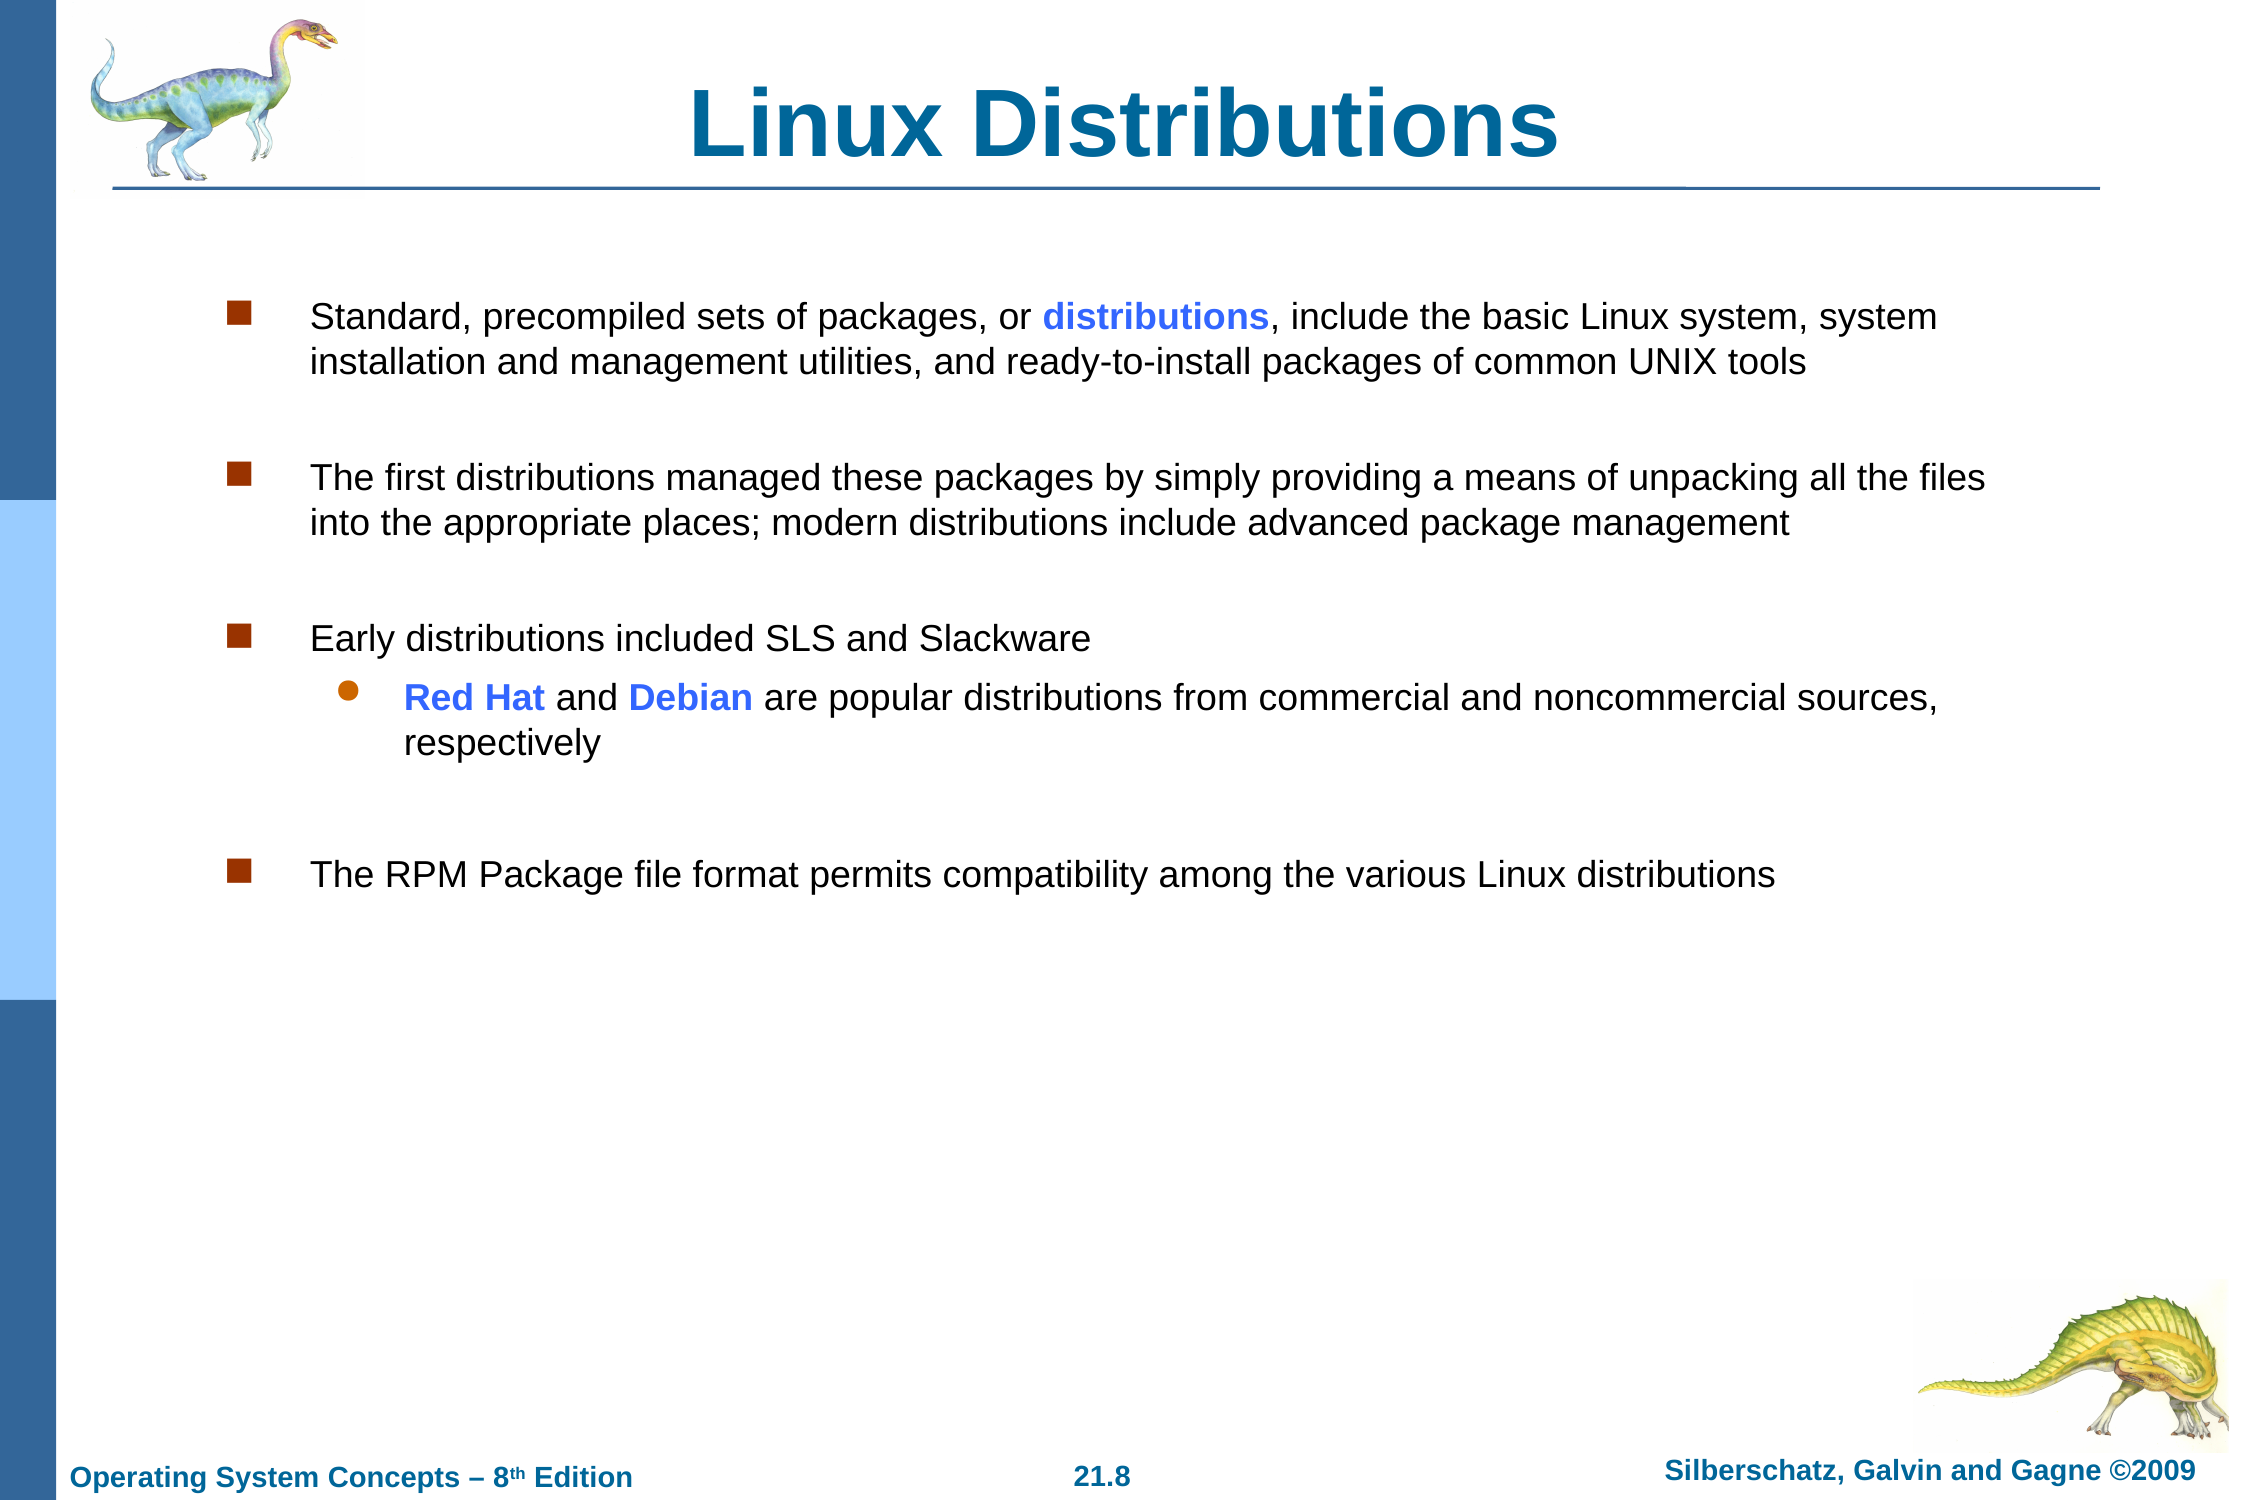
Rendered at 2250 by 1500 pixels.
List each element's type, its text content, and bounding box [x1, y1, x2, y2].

title Linux Distributions [112, 60, 2138, 187]
list Standard, precompiled sets of packages, or distributions, include the basic Linux system, system installation and management utilities, and ready-to-install packages of common UNIX tools The first distributions managed these packages by simply providing a means of unpacking all the files into the appropriate places; modern distributions include advanced package management Early distributions included SLS and Slackware Red Hat and Debian are popular distributions from commercial and noncommercial sources, respectively The RPM Package file format permits compatibility among the various Linux distributions [208, 281, 2018, 1354]
picture [70, 0, 365, 199]
picture [1913, 1279, 2229, 1453]
